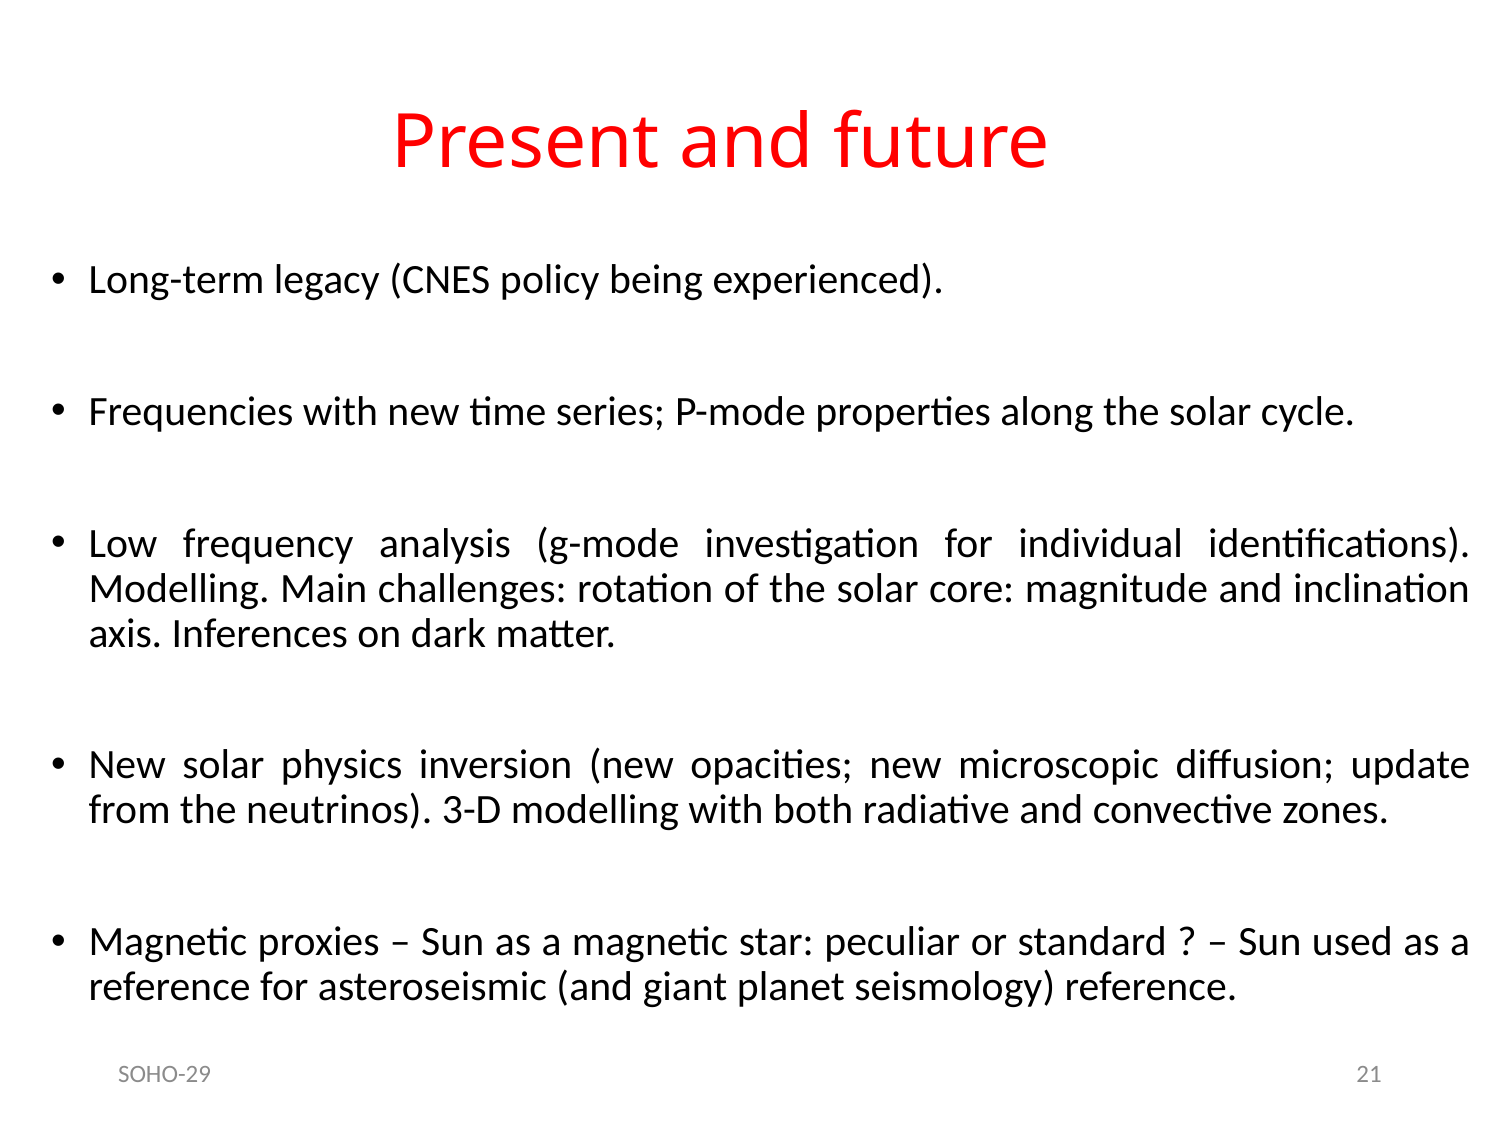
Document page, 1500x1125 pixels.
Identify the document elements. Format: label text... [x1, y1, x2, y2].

list Long-term legacy (CNES policy being experienced). Frequencies with new time series; P-mode properties along the solar cycle. Low frequency analysis (g-mode investigation for individual identifications). Modelling. Main challenges: rotation of the solar core: magnitude and inclination axis. Inferences on dark matter. New solar physics inversion (new opacities; new microscopic diffusion; update from the neutrinos). 3-D modelling with both radiative and convective zones. Magnetic proxies – Sun as a magnetic star: peculiar or standard ? – Sun used as a reference for asteroseismic (and giant planet seismology) reference. [35, 179, 1487, 865]
slide_number SOHO-29 [103, 1042, 441, 1103]
slide_number 21 [1059, 1042, 1397, 1103]
title Present and future [73, 61, 1368, 179]
